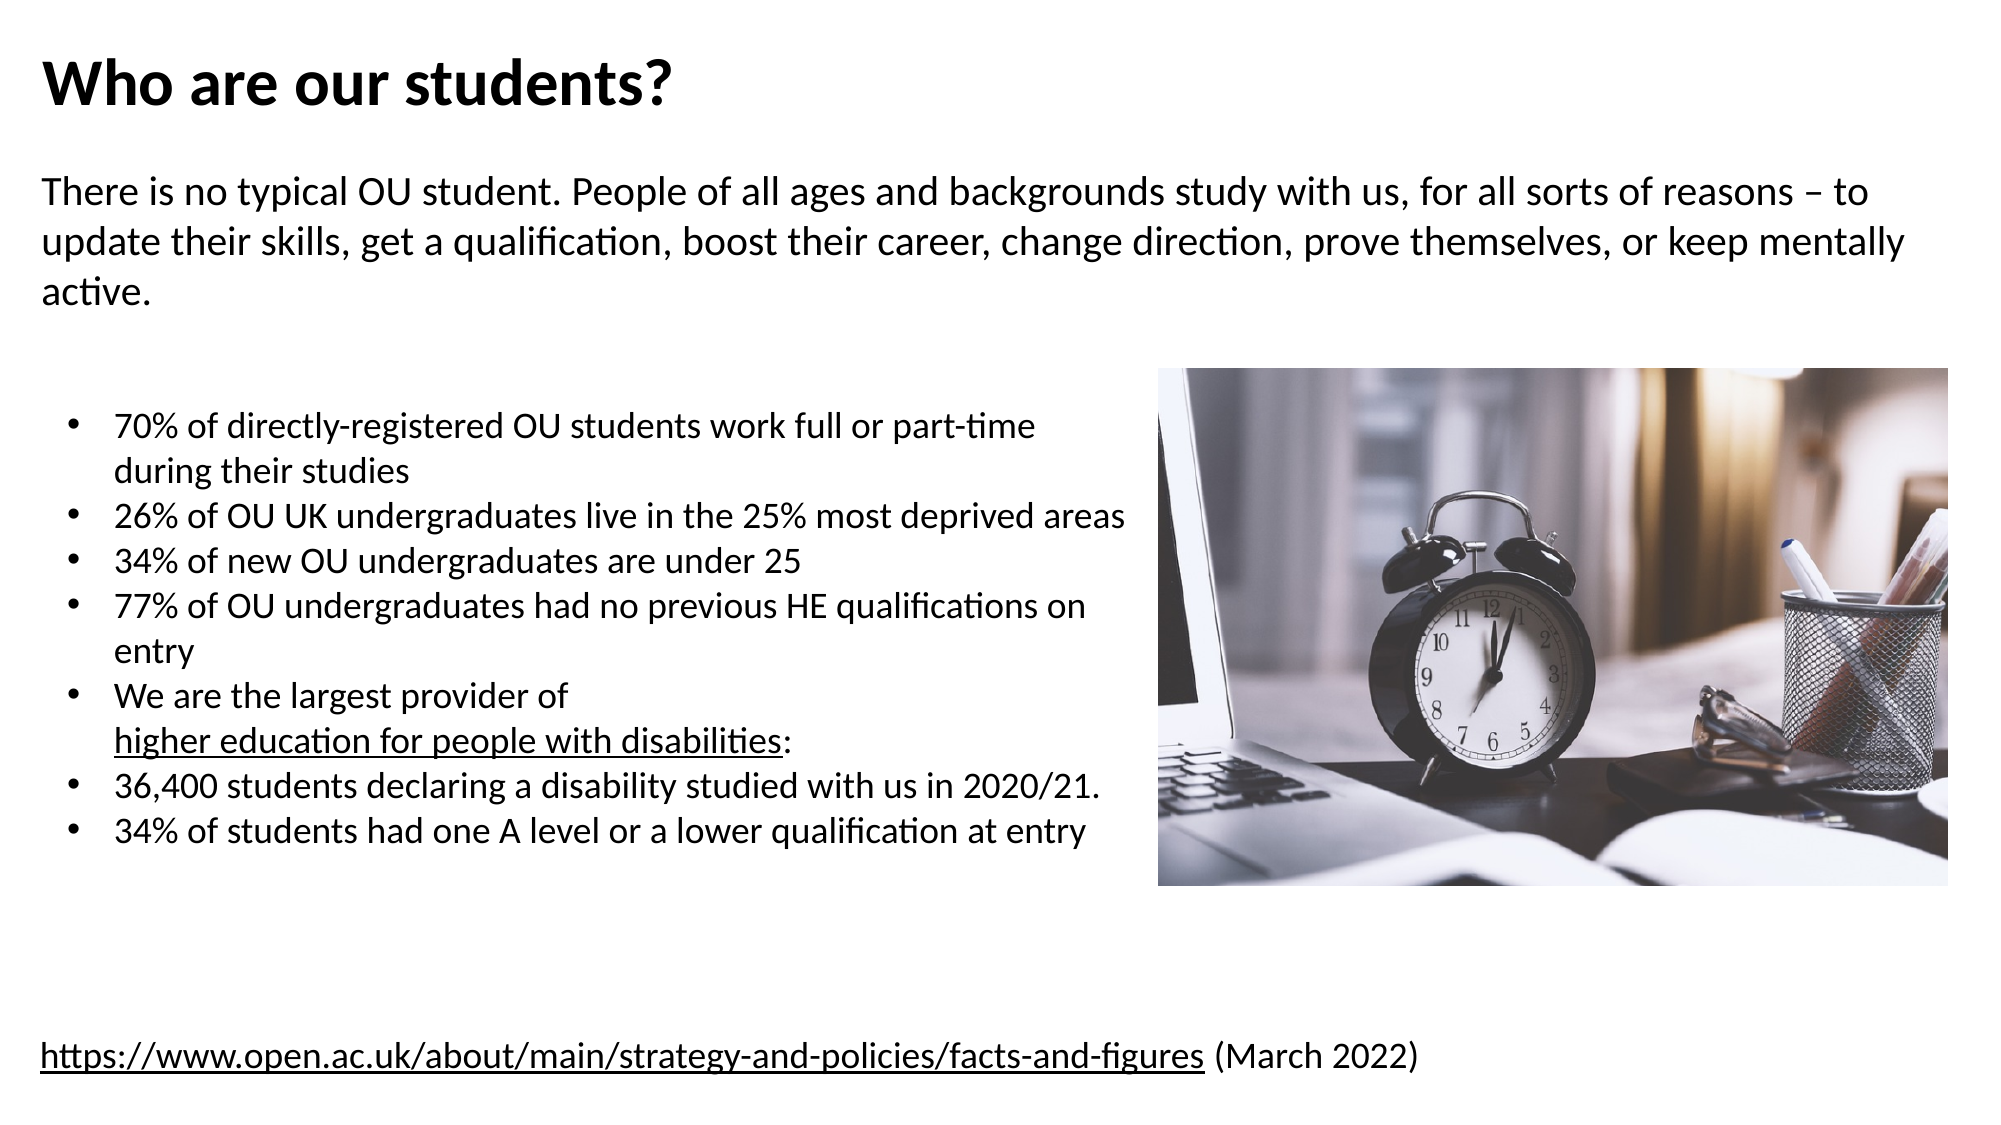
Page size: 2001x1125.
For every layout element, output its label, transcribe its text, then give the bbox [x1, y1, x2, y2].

text_box There is no typical OU student. People of all ages and backgrounds study with us, for all sorts of reasons – to update their skills, get a qualification, boost their career, change direction, prove themselves, or keep mentally active. [26, 156, 1974, 322]
picture [1157, 368, 1948, 886]
text_box 70% of directly-registered OU students work full or part-time during their studies 26% of OU UK undergraduates live in the 25% most deprived areas 34% of new OU undergraduates are under 25 77% of OU undergraduates had no previous HE qualifications on entry We are the largest provider of higher education for people with disabilities: 36,400 students declaring a disability studied with us in 2020/21. 34% of students had one A level or a lower qualification at entry [52, 393, 1142, 859]
text_box https://www.open.ac.uk/about/main/strategy-and-policies/facts-and-figures (March 2022) [25, 1023, 1515, 1084]
text_box Who are our students? [27, 31, 691, 127]
